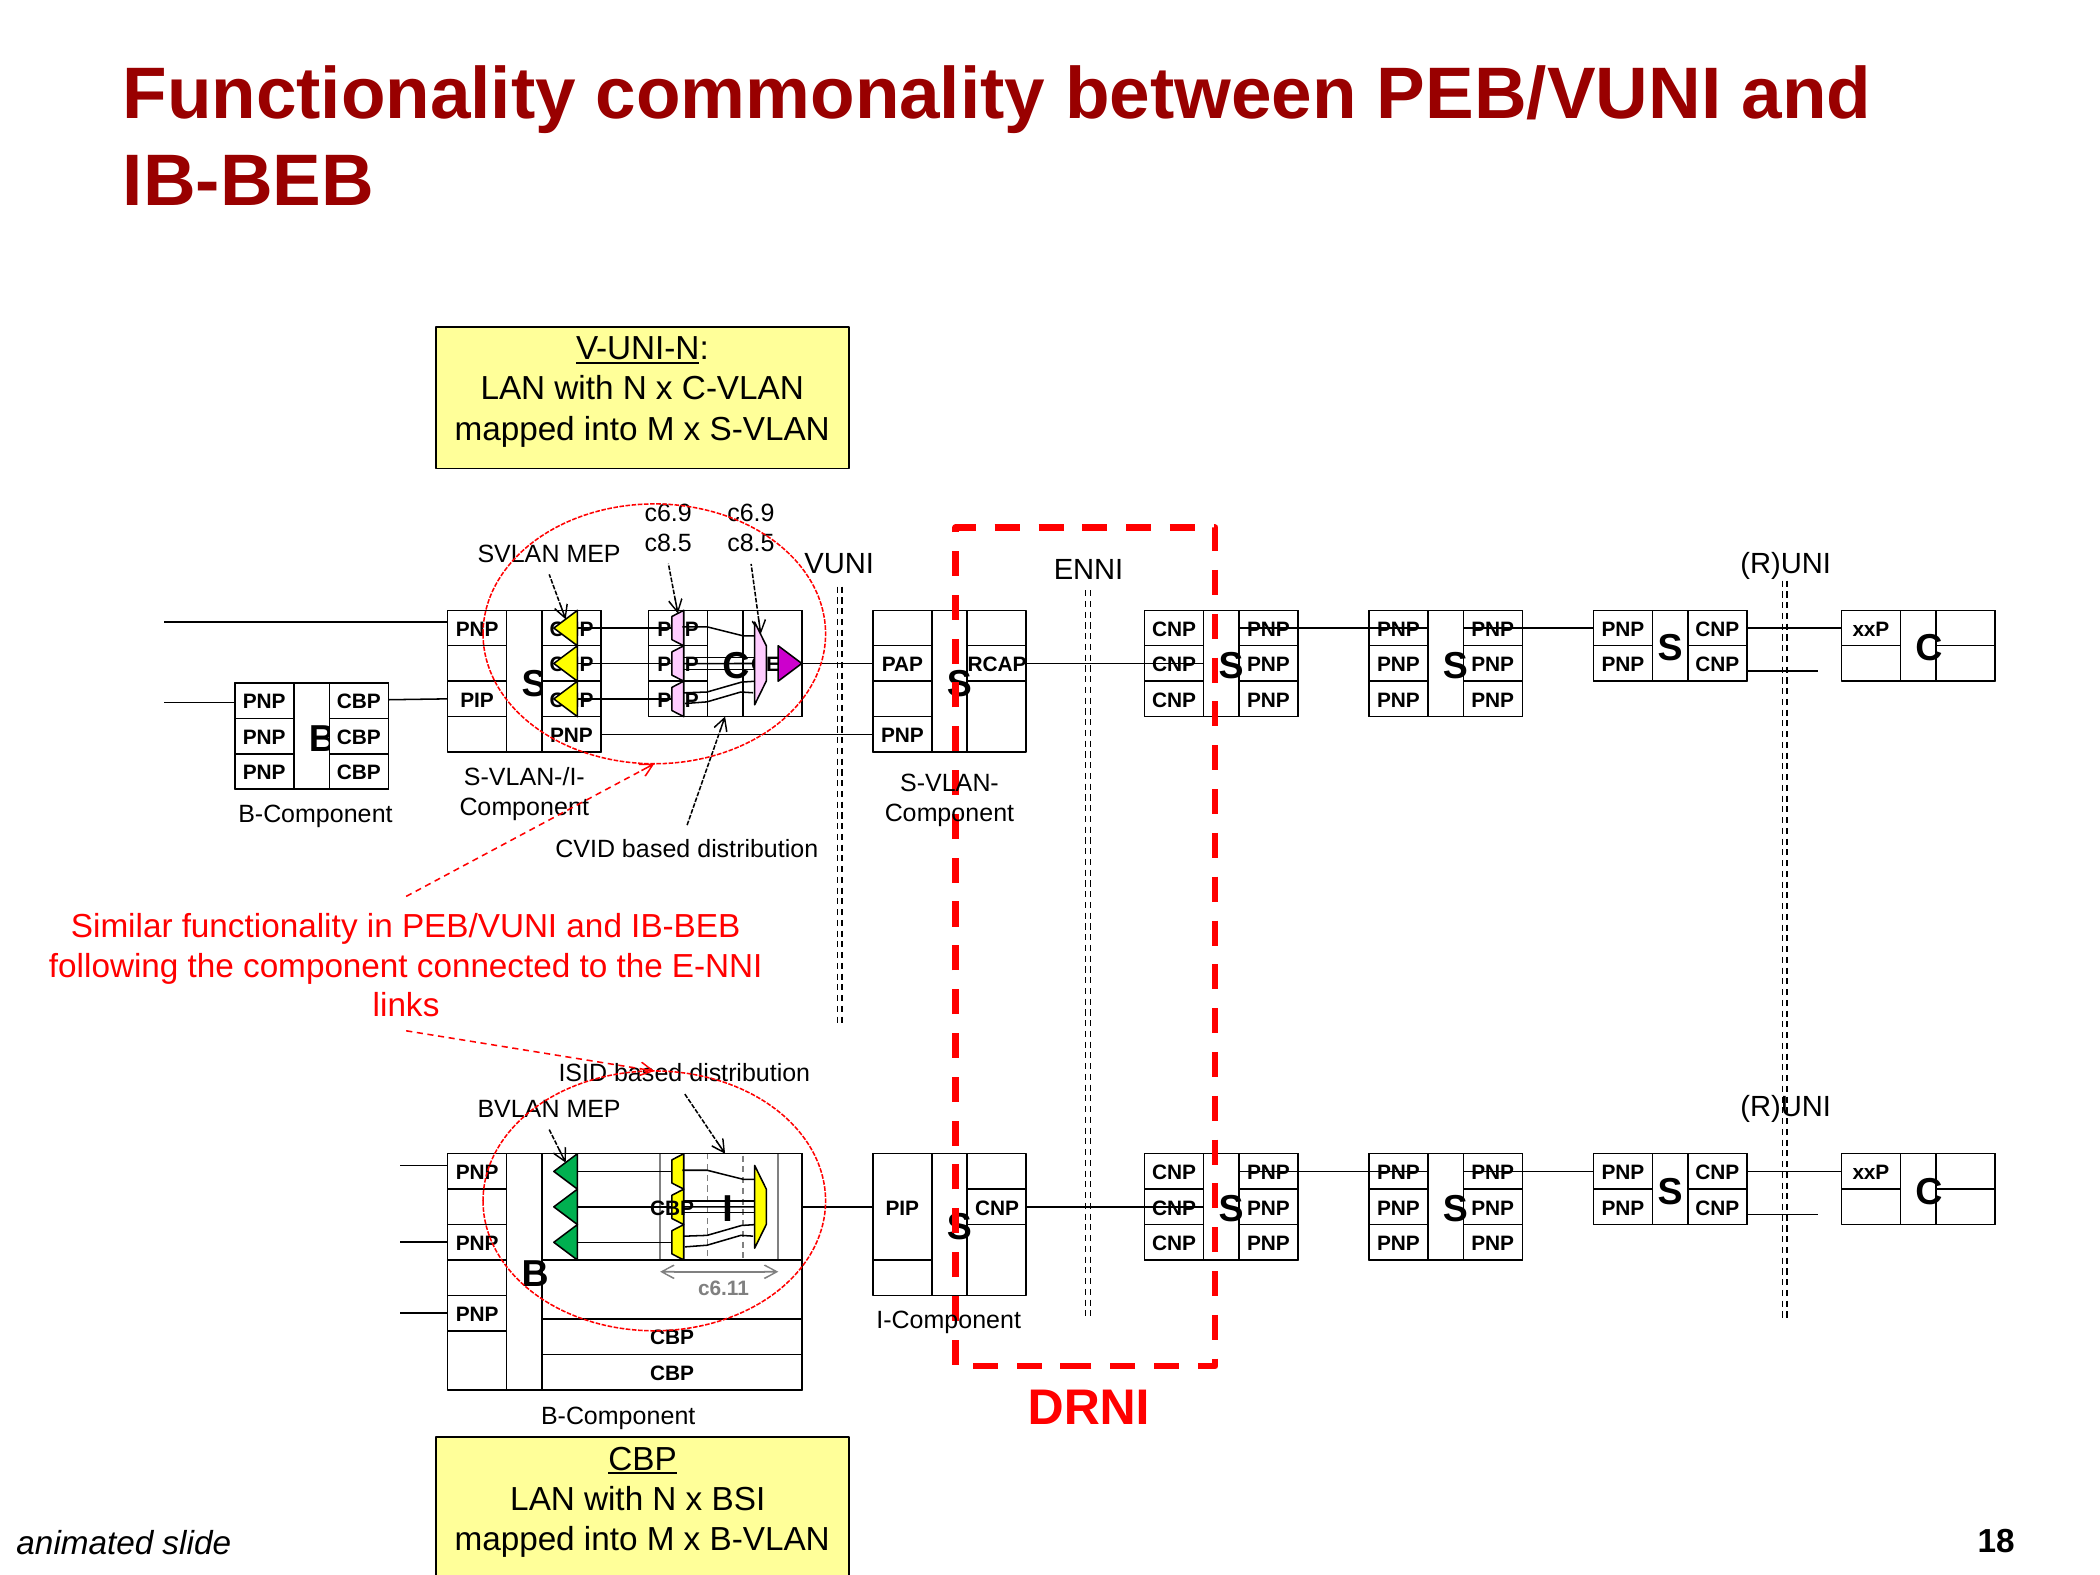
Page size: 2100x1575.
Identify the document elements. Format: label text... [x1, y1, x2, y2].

text_box S [1216, 1153, 1239, 1260]
text_box PNP [1464, 1172, 1523, 1189]
text_box DRNI [1012, 1366, 1165, 1442]
text_box CBP [542, 1355, 802, 1390]
text_box PNP [1368, 629, 1427, 645]
text_box C [1900, 610, 1936, 682]
text_box PNP [1464, 610, 1523, 627]
text_box [1841, 646, 1900, 682]
text_box xxP [1841, 610, 1900, 646]
text_box PNP [1239, 681, 1298, 717]
text_box PNP [1464, 681, 1523, 717]
text_box CNP [1687, 610, 1747, 645]
text_box PNP [1593, 1189, 1653, 1225]
text_box CBP [542, 1338, 802, 1355]
text_box PNP [1593, 1153, 1653, 1189]
text_box CNP [1687, 1189, 1747, 1225]
text_box S [1216, 610, 1239, 717]
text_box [21, 503, 826, 1332]
text_box PIP [872, 1153, 932, 1260]
text_box PNP [1368, 681, 1427, 717]
text_box PNP [1239, 1172, 1298, 1189]
text_box PNP [1593, 645, 1653, 682]
text_box CBP LAN with N x BSI mapped into M x B-VLAN [435, 1437, 850, 1575]
text_box PNP [1239, 1153, 1298, 1171]
text_box PNP [1368, 1172, 1427, 1189]
text_box PNP [872, 716, 932, 752]
text_box [1936, 1153, 1995, 1189]
text_box V-UNI-N: LAN with N x C-VLAN mapped into M x S-VLAN [435, 326, 850, 469]
text_box (R)UNI [1725, 1080, 1778, 1130]
text_box PNP [1239, 1224, 1298, 1260]
title Functionality commonality between PEB/VUNI and IB-BEB [104, 36, 1995, 237]
text_box S [1653, 610, 1687, 682]
text_box xxP [1841, 1153, 1900, 1190]
text_box PNP [1239, 610, 1298, 627]
text_box [1841, 1190, 1900, 1225]
text_box C [1900, 1153, 1936, 1225]
text_box PAP [872, 645, 932, 682]
text_box PNP [1239, 1189, 1298, 1224]
text_box S-VLAN-Component [861, 759, 1039, 835]
text_box (R)UNI [1725, 536, 1847, 587]
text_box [461, 488, 835, 871]
text_box B-Component [526, 1392, 711, 1437]
text_box CNP [1687, 1153, 1747, 1189]
text_box PNP [1464, 1189, 1523, 1224]
text_box CNP [1687, 645, 1747, 682]
text_box PNP [1593, 610, 1653, 645]
text_box PNP [1368, 1153, 1427, 1171]
text_box PNP [1239, 645, 1298, 681]
text_box PNP [1464, 645, 1523, 681]
text_box B [506, 1338, 542, 1390]
text_box S [931, 1153, 955, 1295]
text_box PNP [1464, 1224, 1523, 1260]
text_box PNP [1239, 629, 1298, 645]
text_box [872, 610, 931, 645]
text_box PNP [1464, 1153, 1523, 1171]
text_box I-Component [861, 1295, 1037, 1341]
text_box S [1427, 1153, 1464, 1260]
text_box S [1427, 610, 1464, 717]
text_box [955, 527, 1216, 1367]
text_box [1936, 645, 1995, 682]
text_box [872, 1260, 931, 1295]
text_box (R)UNI [1790, 1080, 1847, 1130]
text_box VUNI [838, 536, 889, 587]
text_box animated slide [1, 1513, 247, 1569]
text_box S [1653, 1153, 1687, 1225]
text_box PNP [1464, 629, 1523, 645]
text_box S [931, 610, 955, 752]
text_box PNP [1368, 645, 1427, 681]
text_box PNP [1368, 1189, 1427, 1224]
text_box [1936, 610, 1995, 645]
text_box PNP [1368, 610, 1427, 627]
text_box [872, 682, 931, 716]
text_box [447, 1338, 506, 1390]
text_box [1936, 1189, 1995, 1225]
text_box PNP [1368, 1224, 1427, 1260]
